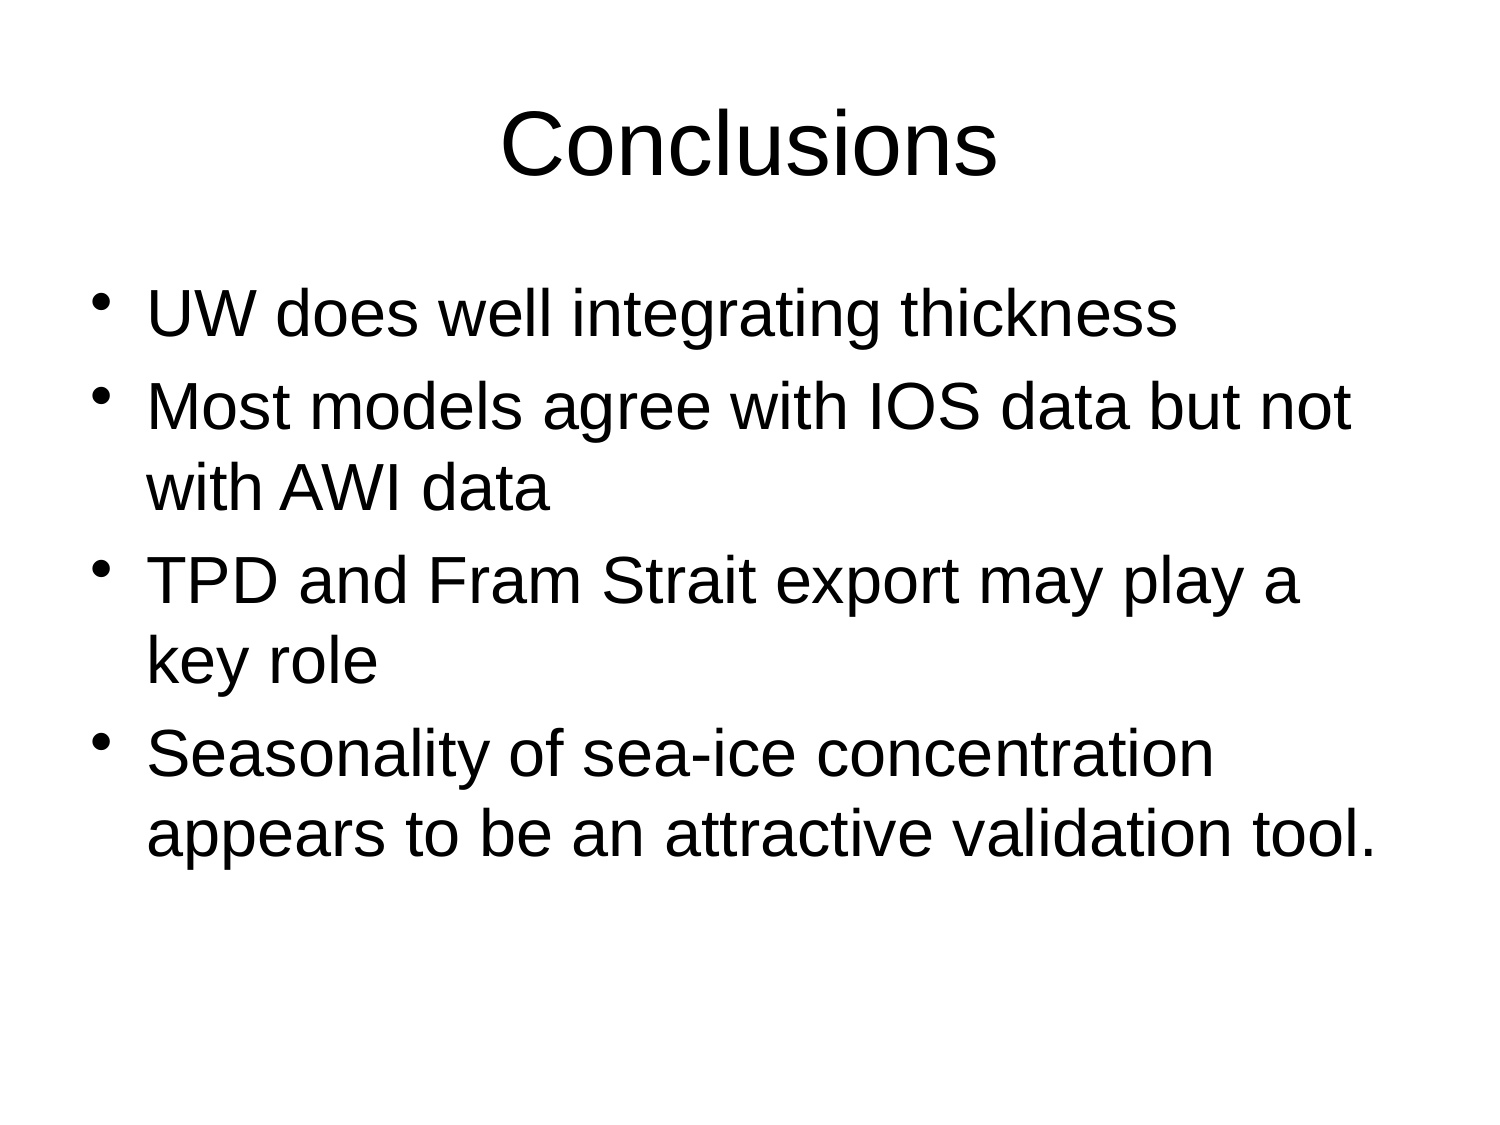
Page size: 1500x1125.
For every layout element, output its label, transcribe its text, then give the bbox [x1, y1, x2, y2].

title Conclusions [74, 44, 1426, 233]
list UW does well integrating thickness Most models agree with IOS data but not with AWI data TPD and Fram Strait export may play a key role Seasonality of sea-ice concentration appears to be an attractive validation tool. [74, 262, 1426, 1006]
